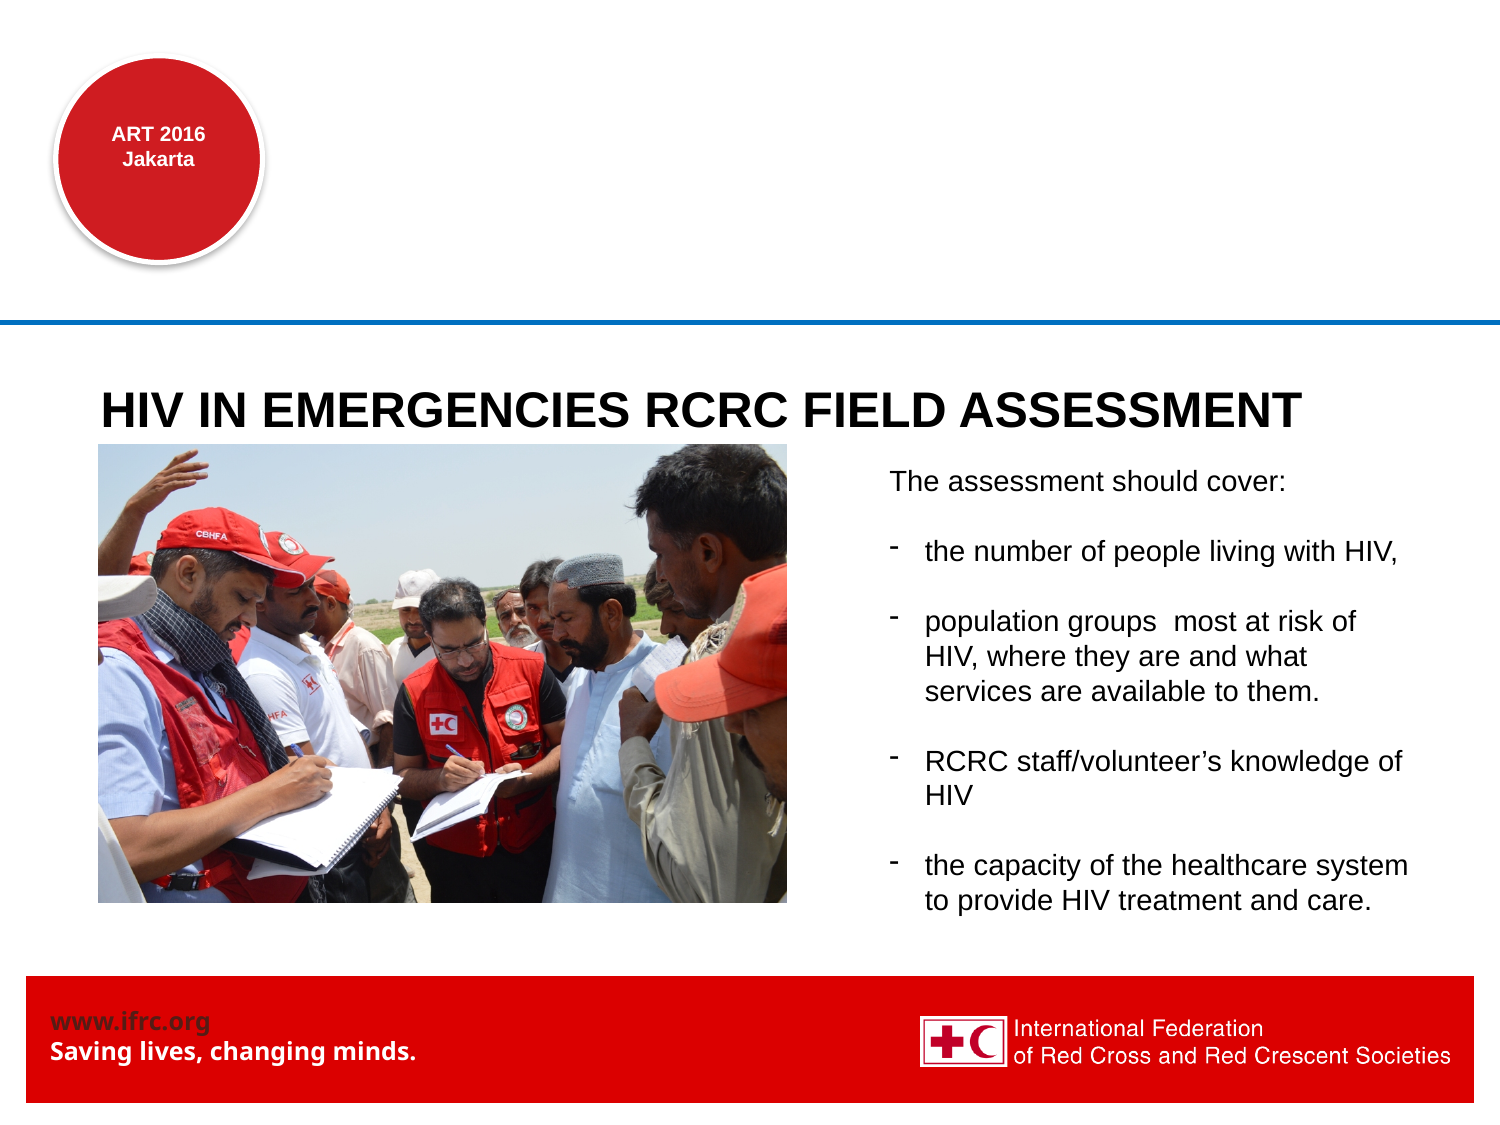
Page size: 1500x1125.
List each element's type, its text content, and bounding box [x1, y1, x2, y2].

text_box The assessment should cover: the number of people living with HIV, population groups most at risk of HIV, where they are and what services are available to them. RCRC staff/volunteer’s knowledge of HIV the capacity of the healthcare system to provide HIV treatment and care. [874, 454, 1433, 959]
text_box HIV IN EMERGENCIES RCRC FIELD ASSESSMENT TOOL [85, 369, 1321, 505]
picture [920, 1016, 1450, 1067]
picture [97, 444, 787, 903]
